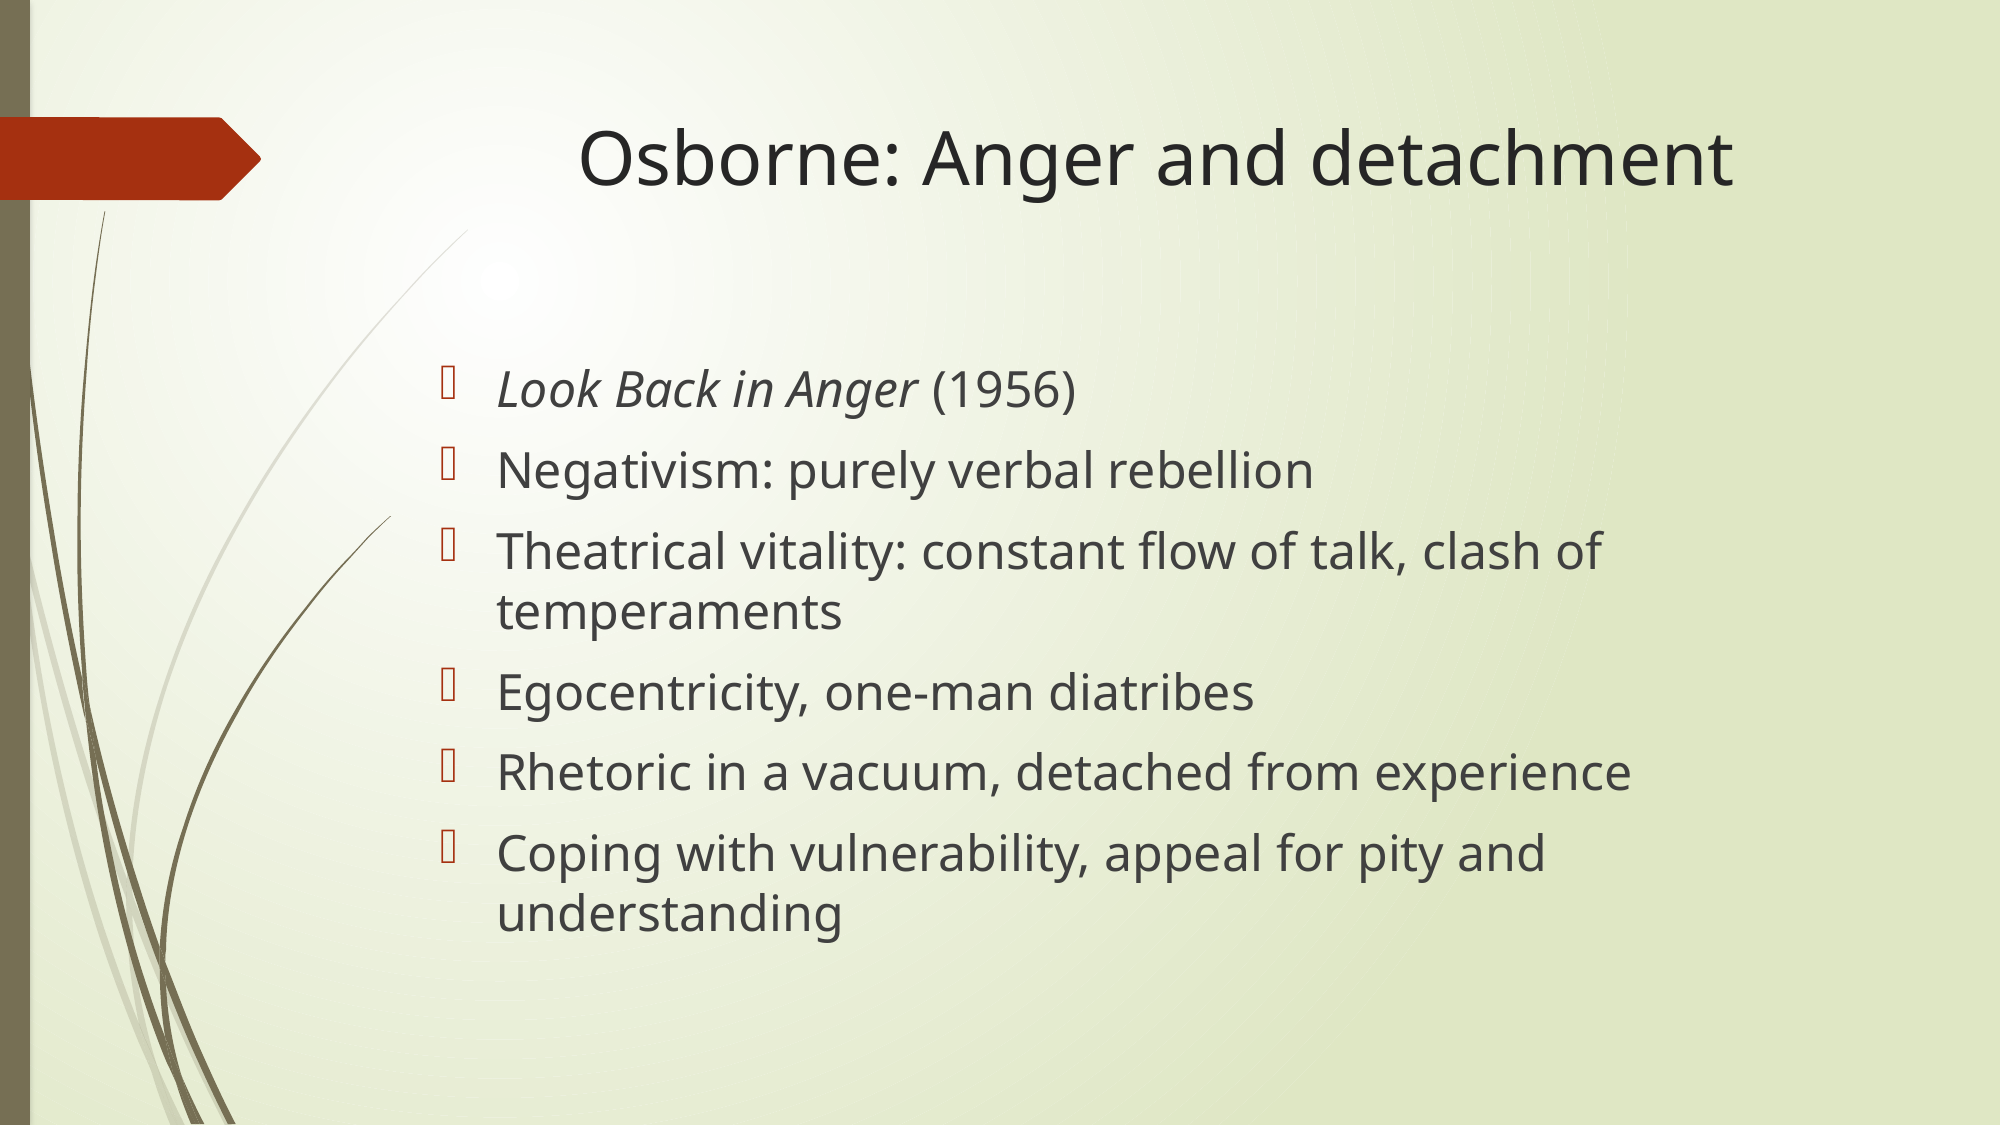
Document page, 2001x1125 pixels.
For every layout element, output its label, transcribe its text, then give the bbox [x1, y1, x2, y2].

list Look Back in Anger (1956) Negativism: purely verbal rebellion Theatrical vitality: constant flow of talk, clash of temperaments Egocentricity, one-man diatribes Rhetoric in a vacuum, detached from experience Coping with vulnerability, appeal for pity and understanding [424, 350, 1888, 970]
title Osborne: Anger and detachment [425, 102, 1888, 313]
